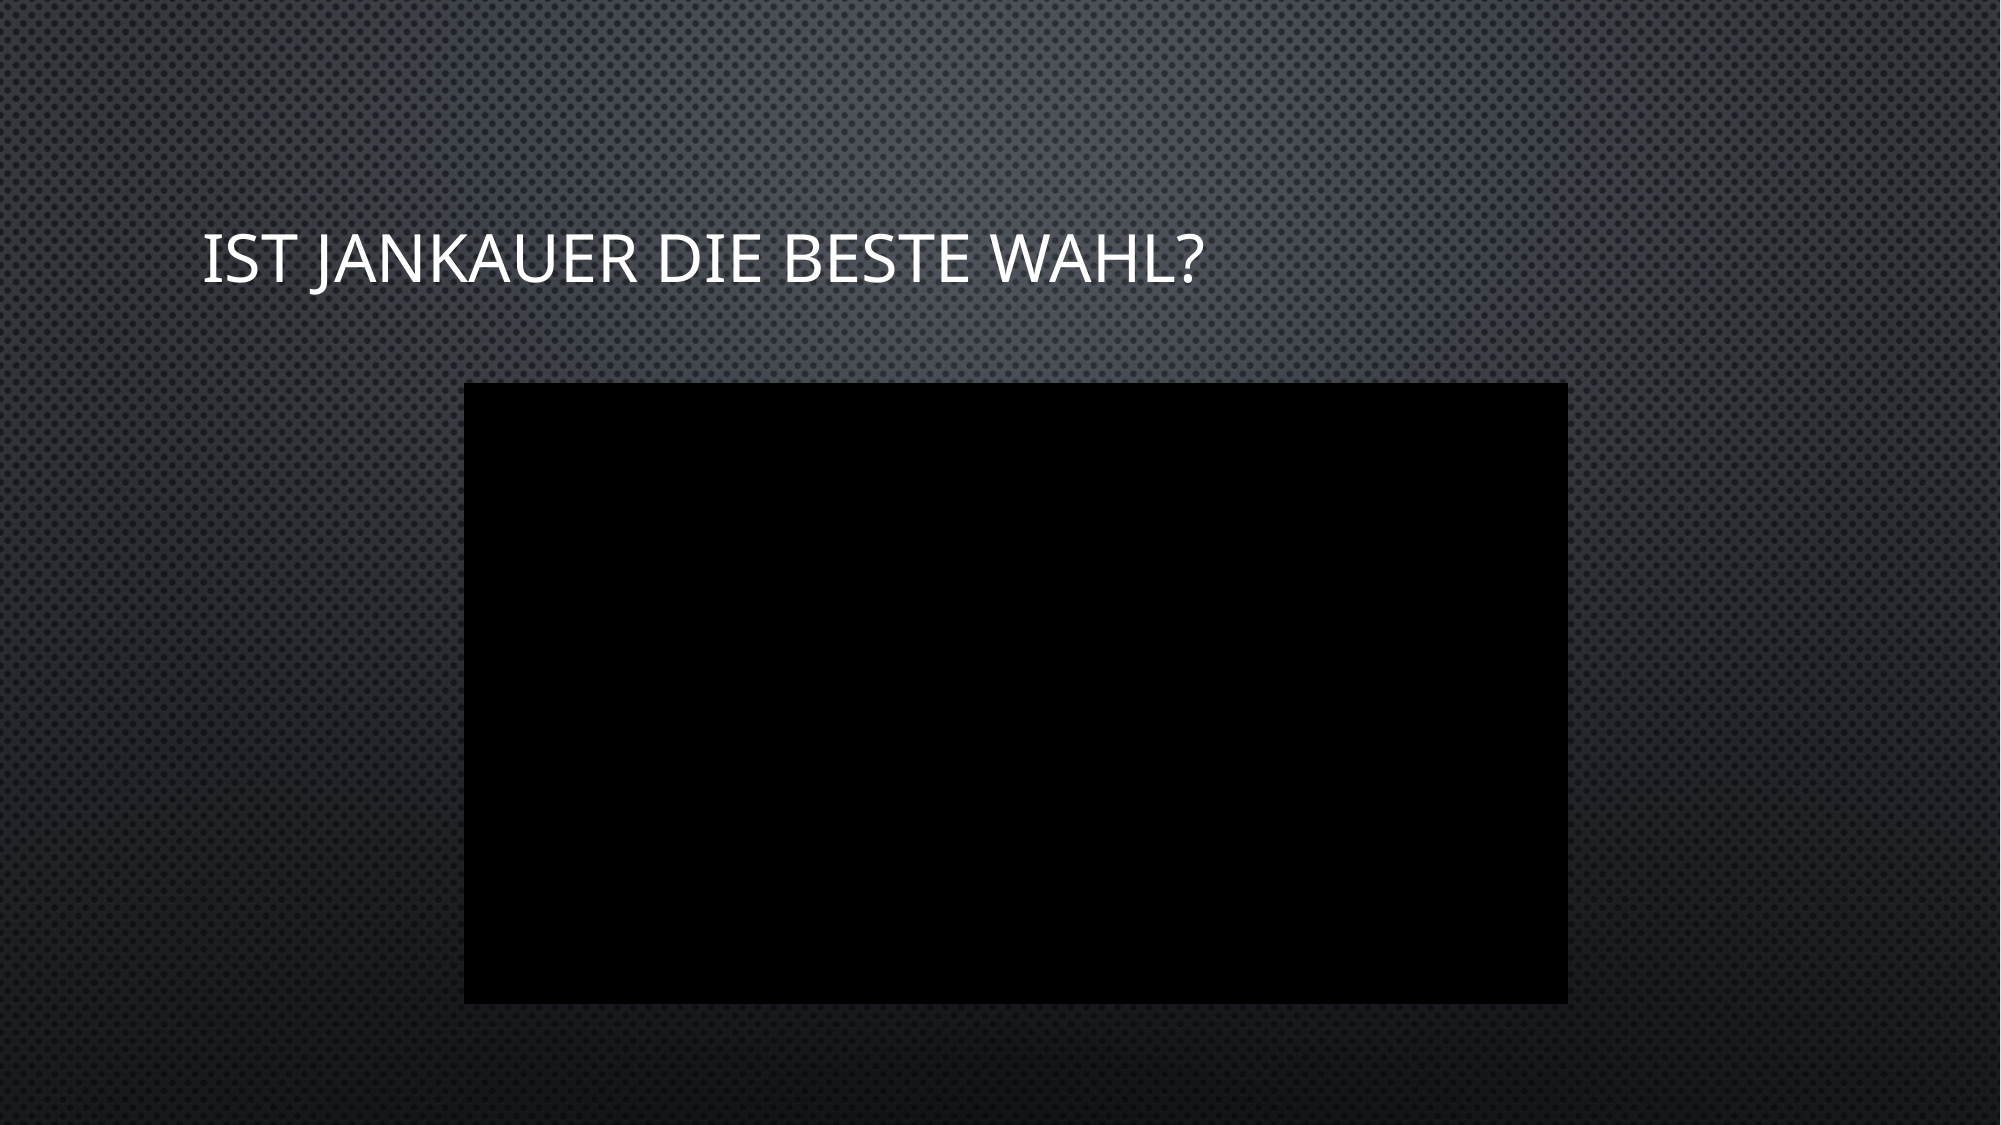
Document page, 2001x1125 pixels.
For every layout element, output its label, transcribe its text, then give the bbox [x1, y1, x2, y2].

title Ist jankauer die beste wahl? [187, 99, 1813, 413]
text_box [463, 382, 1569, 1005]
